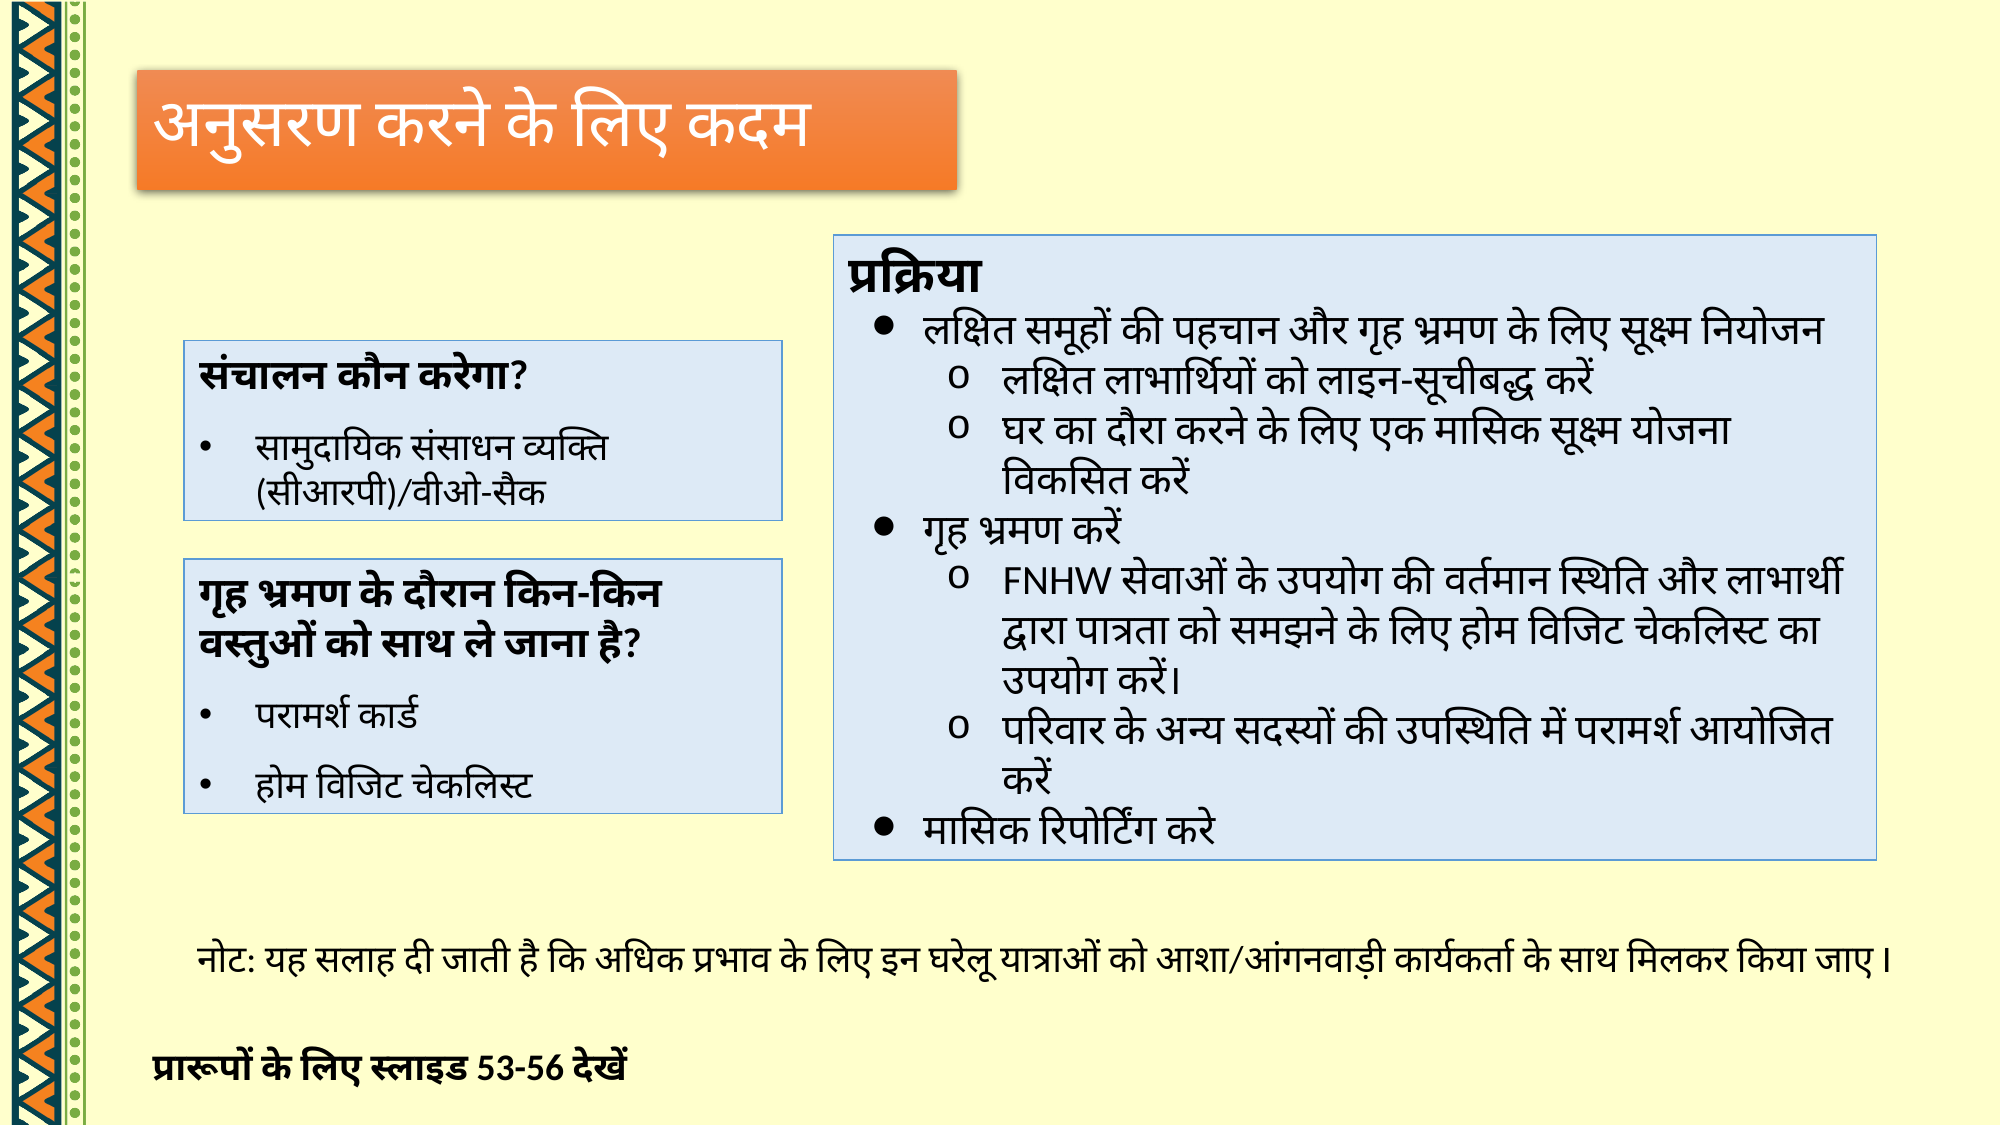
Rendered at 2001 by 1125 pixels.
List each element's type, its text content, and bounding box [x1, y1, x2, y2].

text_box नोट: यह सलाह दी जाती है कि अधिक प्रभाव के लिए इन घरेलू यात्राओं को आशा/आंगनवाड़ी कार्यकर्ता के साथ मिलकर किया जाए I [94, 927, 1995, 987]
text_box गृह भ्रमण के दौरान किन-किन वस्तुओं को साथ ले जाना है? परामर्श कार्ड होम विजिट चेकलिस्ट [184, 558, 782, 814]
title अनुसरण करने के लिए कदम [137, 50, 957, 200]
text_box प्रक्रिया लक्षित समूहों की पहचान और गृह भ्रमण के लिए सूक्ष्म नियोजन लक्षित लाभार्थियों को लाइन-सूचीबद्ध करें घर का दौरा करने के लिए एक मासिक सूक्ष्म योजना विकसित करें गृह भ्रमण करें FNHW सेवाओं के उपयोग की वर्तमान स्थिति और लाभार्थी द्वारा पात्रता को समझने के लिए होम विजिट चेकलिस्ट का उपयोग करें। परिवार के अन्य सदस्यों की उपस्थिति में परामर्श आयोजित करें मासिक रिपोर्टिंग करे [833, 235, 1877, 861]
picture [0, 0, 99, 1125]
text_box संचालन कौन करेगा? सामुदायिक संसाधन व्यक्ति (सीआरपी)/वीओ-सैक [184, 340, 782, 521]
text_box प्रारूपों के लिए स्लाइड 53-56 देखें [137, 1035, 704, 1096]
